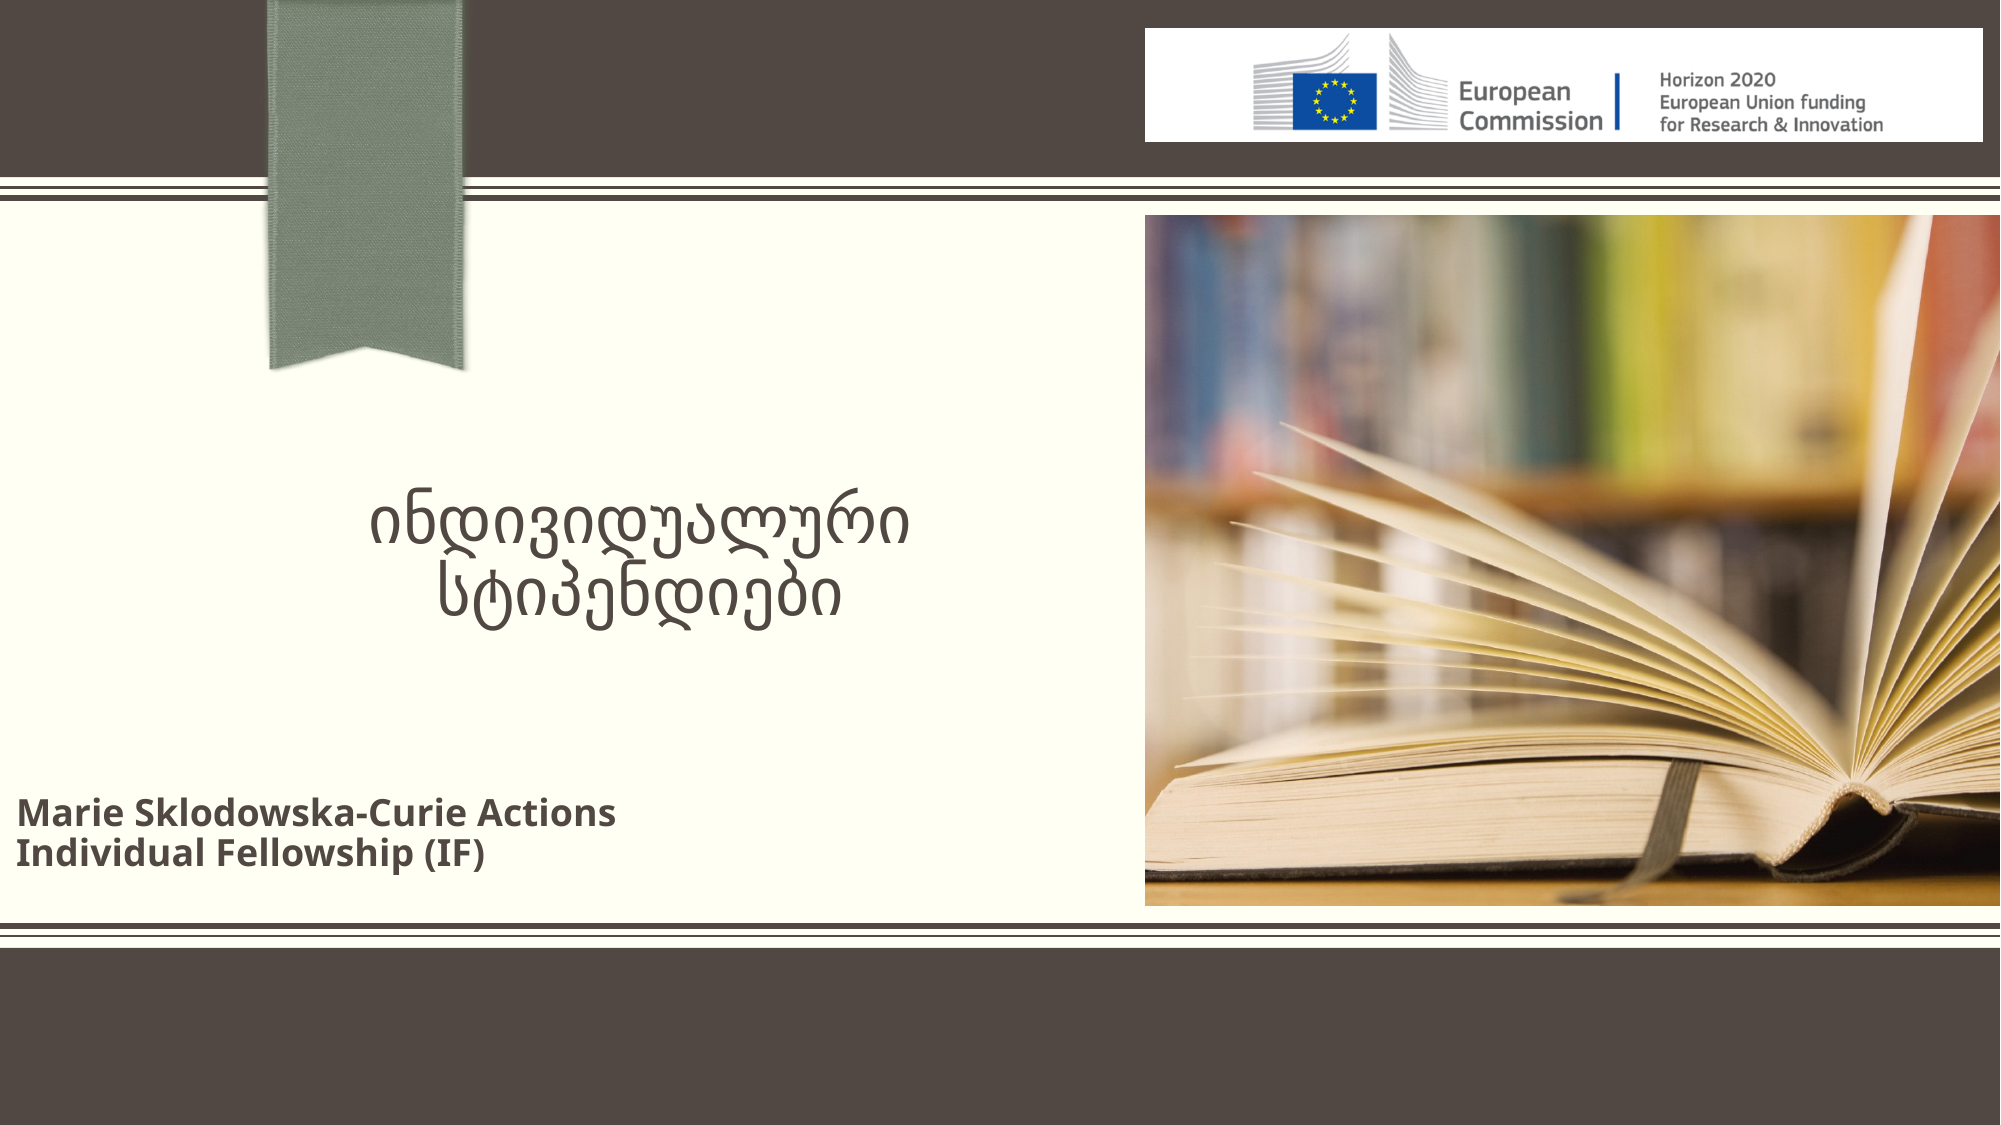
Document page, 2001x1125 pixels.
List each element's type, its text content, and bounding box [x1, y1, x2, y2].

picture [1145, 214, 2000, 906]
picture [1145, 28, 1983, 142]
subtitle Marie Sklodowska-Curie Actions Individual Fellowship (IF) [16, 741, 957, 898]
title ინდივიდუალური სტიპენდიები [170, 376, 1111, 741]
